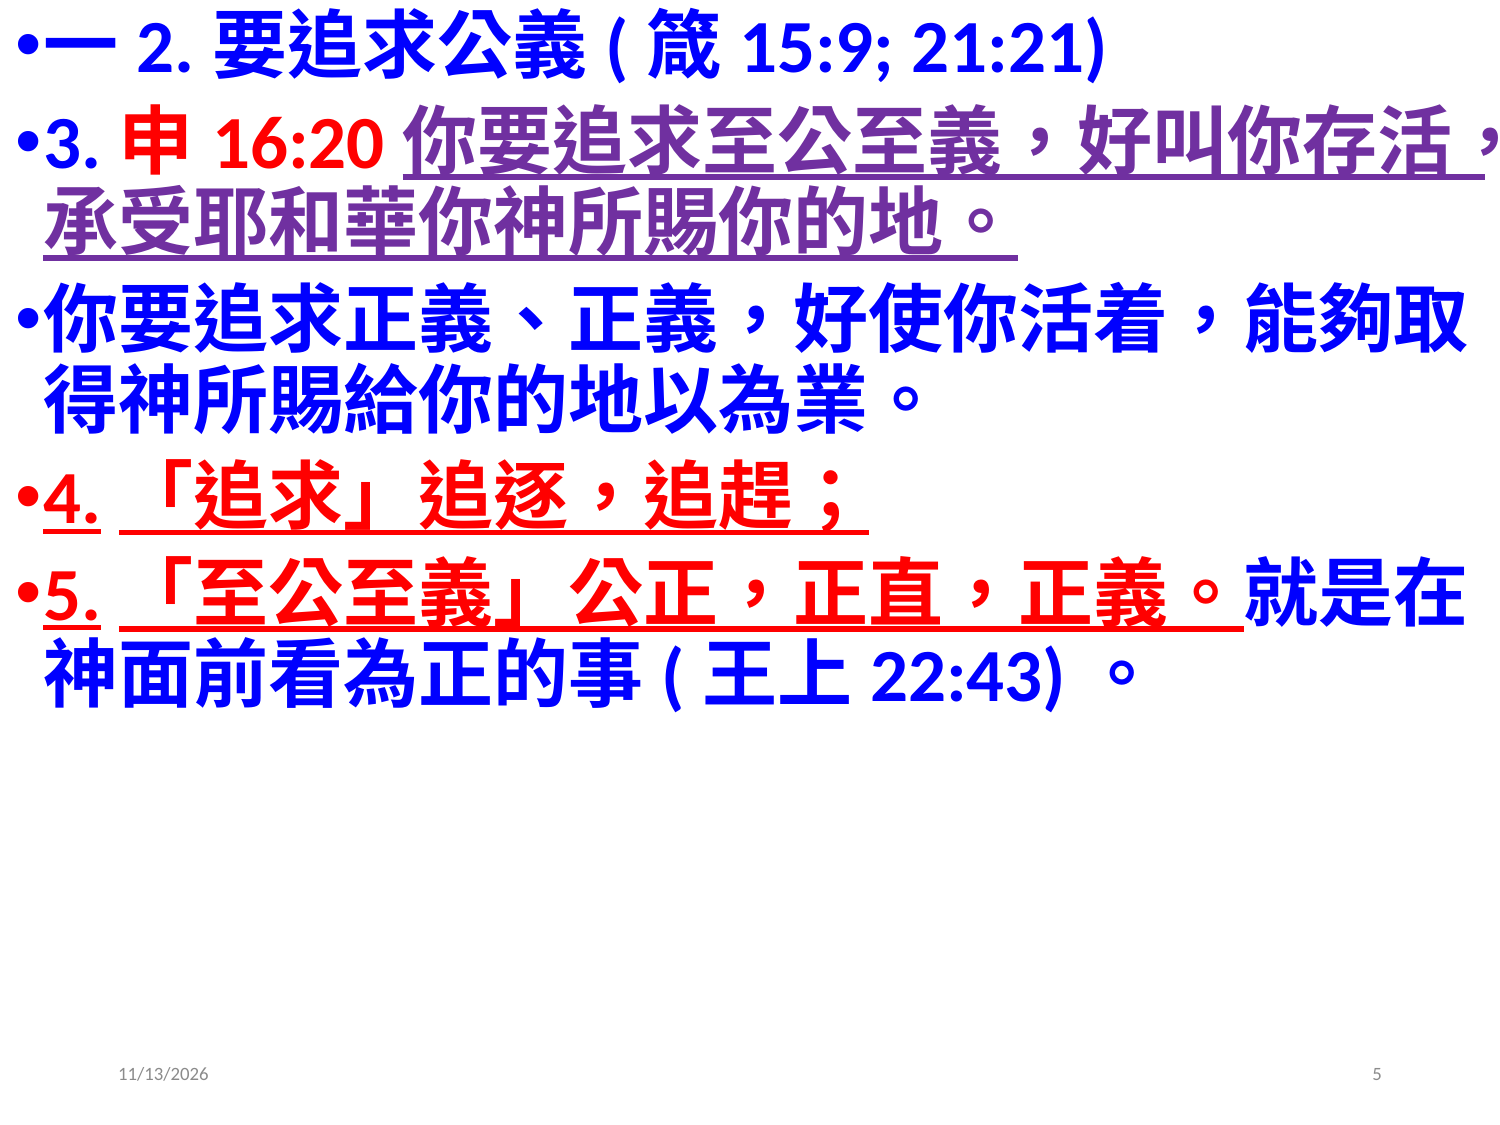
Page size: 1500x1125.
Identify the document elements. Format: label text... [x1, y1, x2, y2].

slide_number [103, 1042, 441, 1103]
list 一2.要追求公義(箴15:9; 21:21) 3.申16:20你要追求至公至義，好叫你存活，承受耶和華你神所賜你的地。 你要追求正義、正義，好使你活着，能夠取得神所賜給你的地以為業。 4.「追求」追逐，追趕； 5.「至公至義」公正，正直，正義。就是在神面前看為正的事(王上22:43)。 [0, 0, 1500, 1125]
slide_number 5 [1059, 1042, 1397, 1103]
